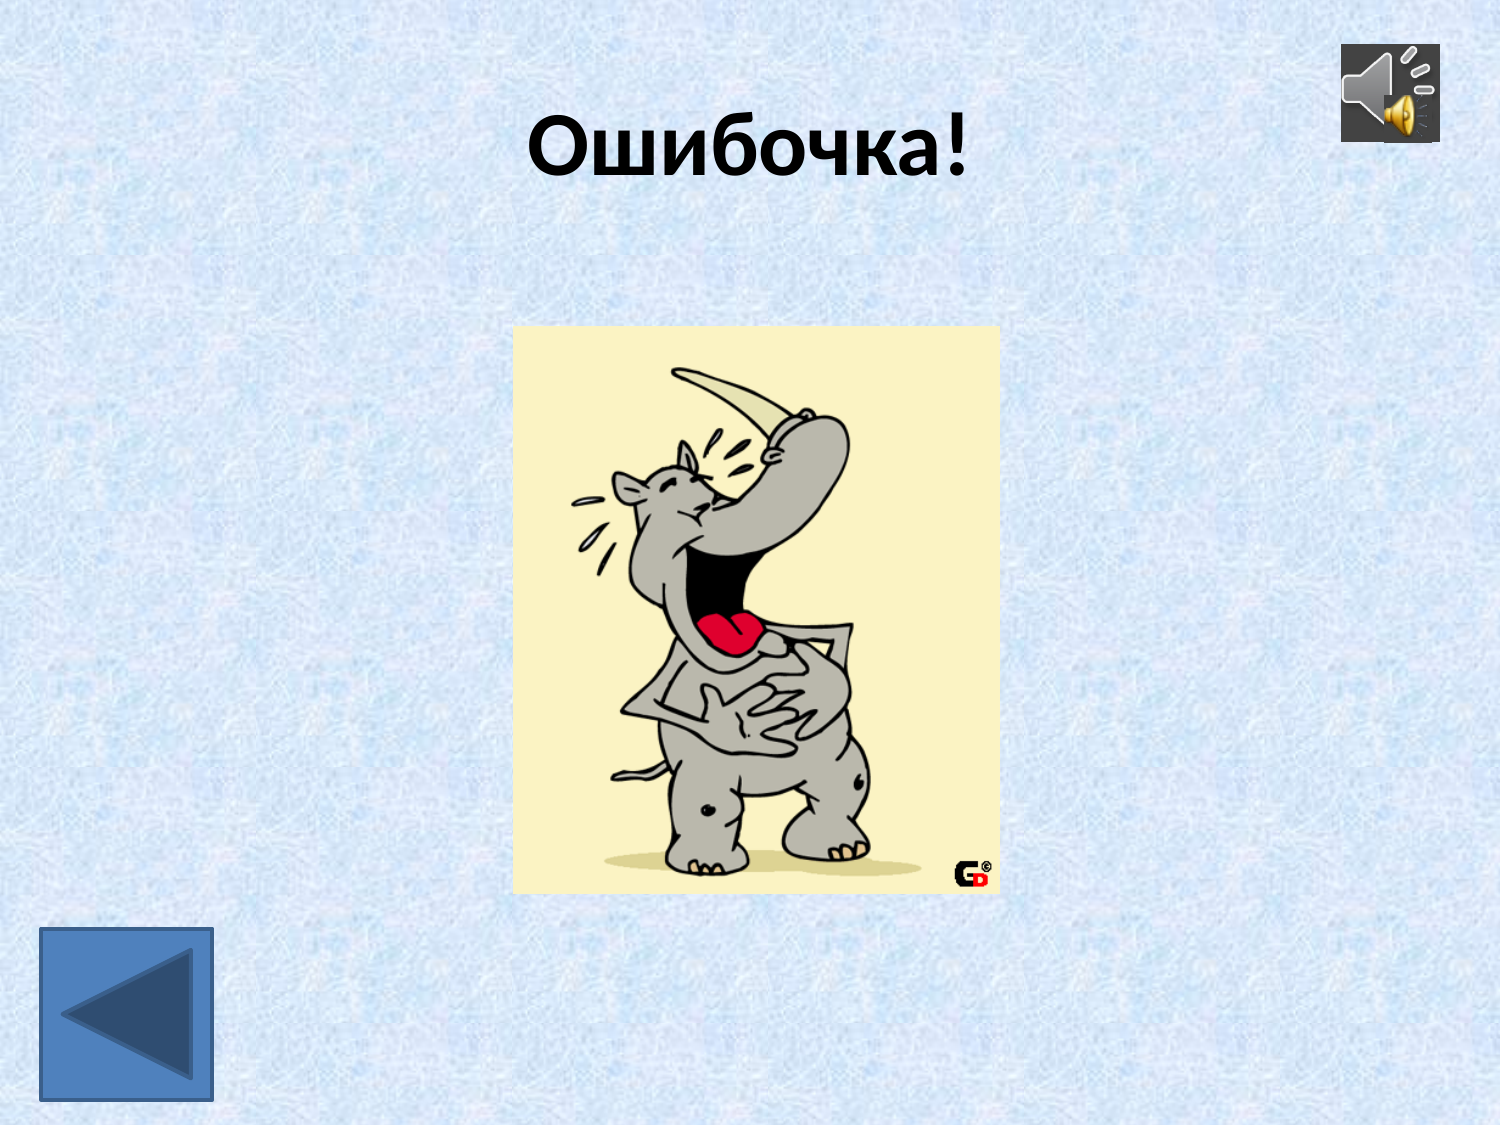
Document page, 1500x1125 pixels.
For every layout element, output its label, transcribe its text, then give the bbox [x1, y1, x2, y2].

picture [0, 0, 1500, 1125]
text_box [39, 927, 214, 1102]
title Ошибочка! [75, 45, 1425, 233]
